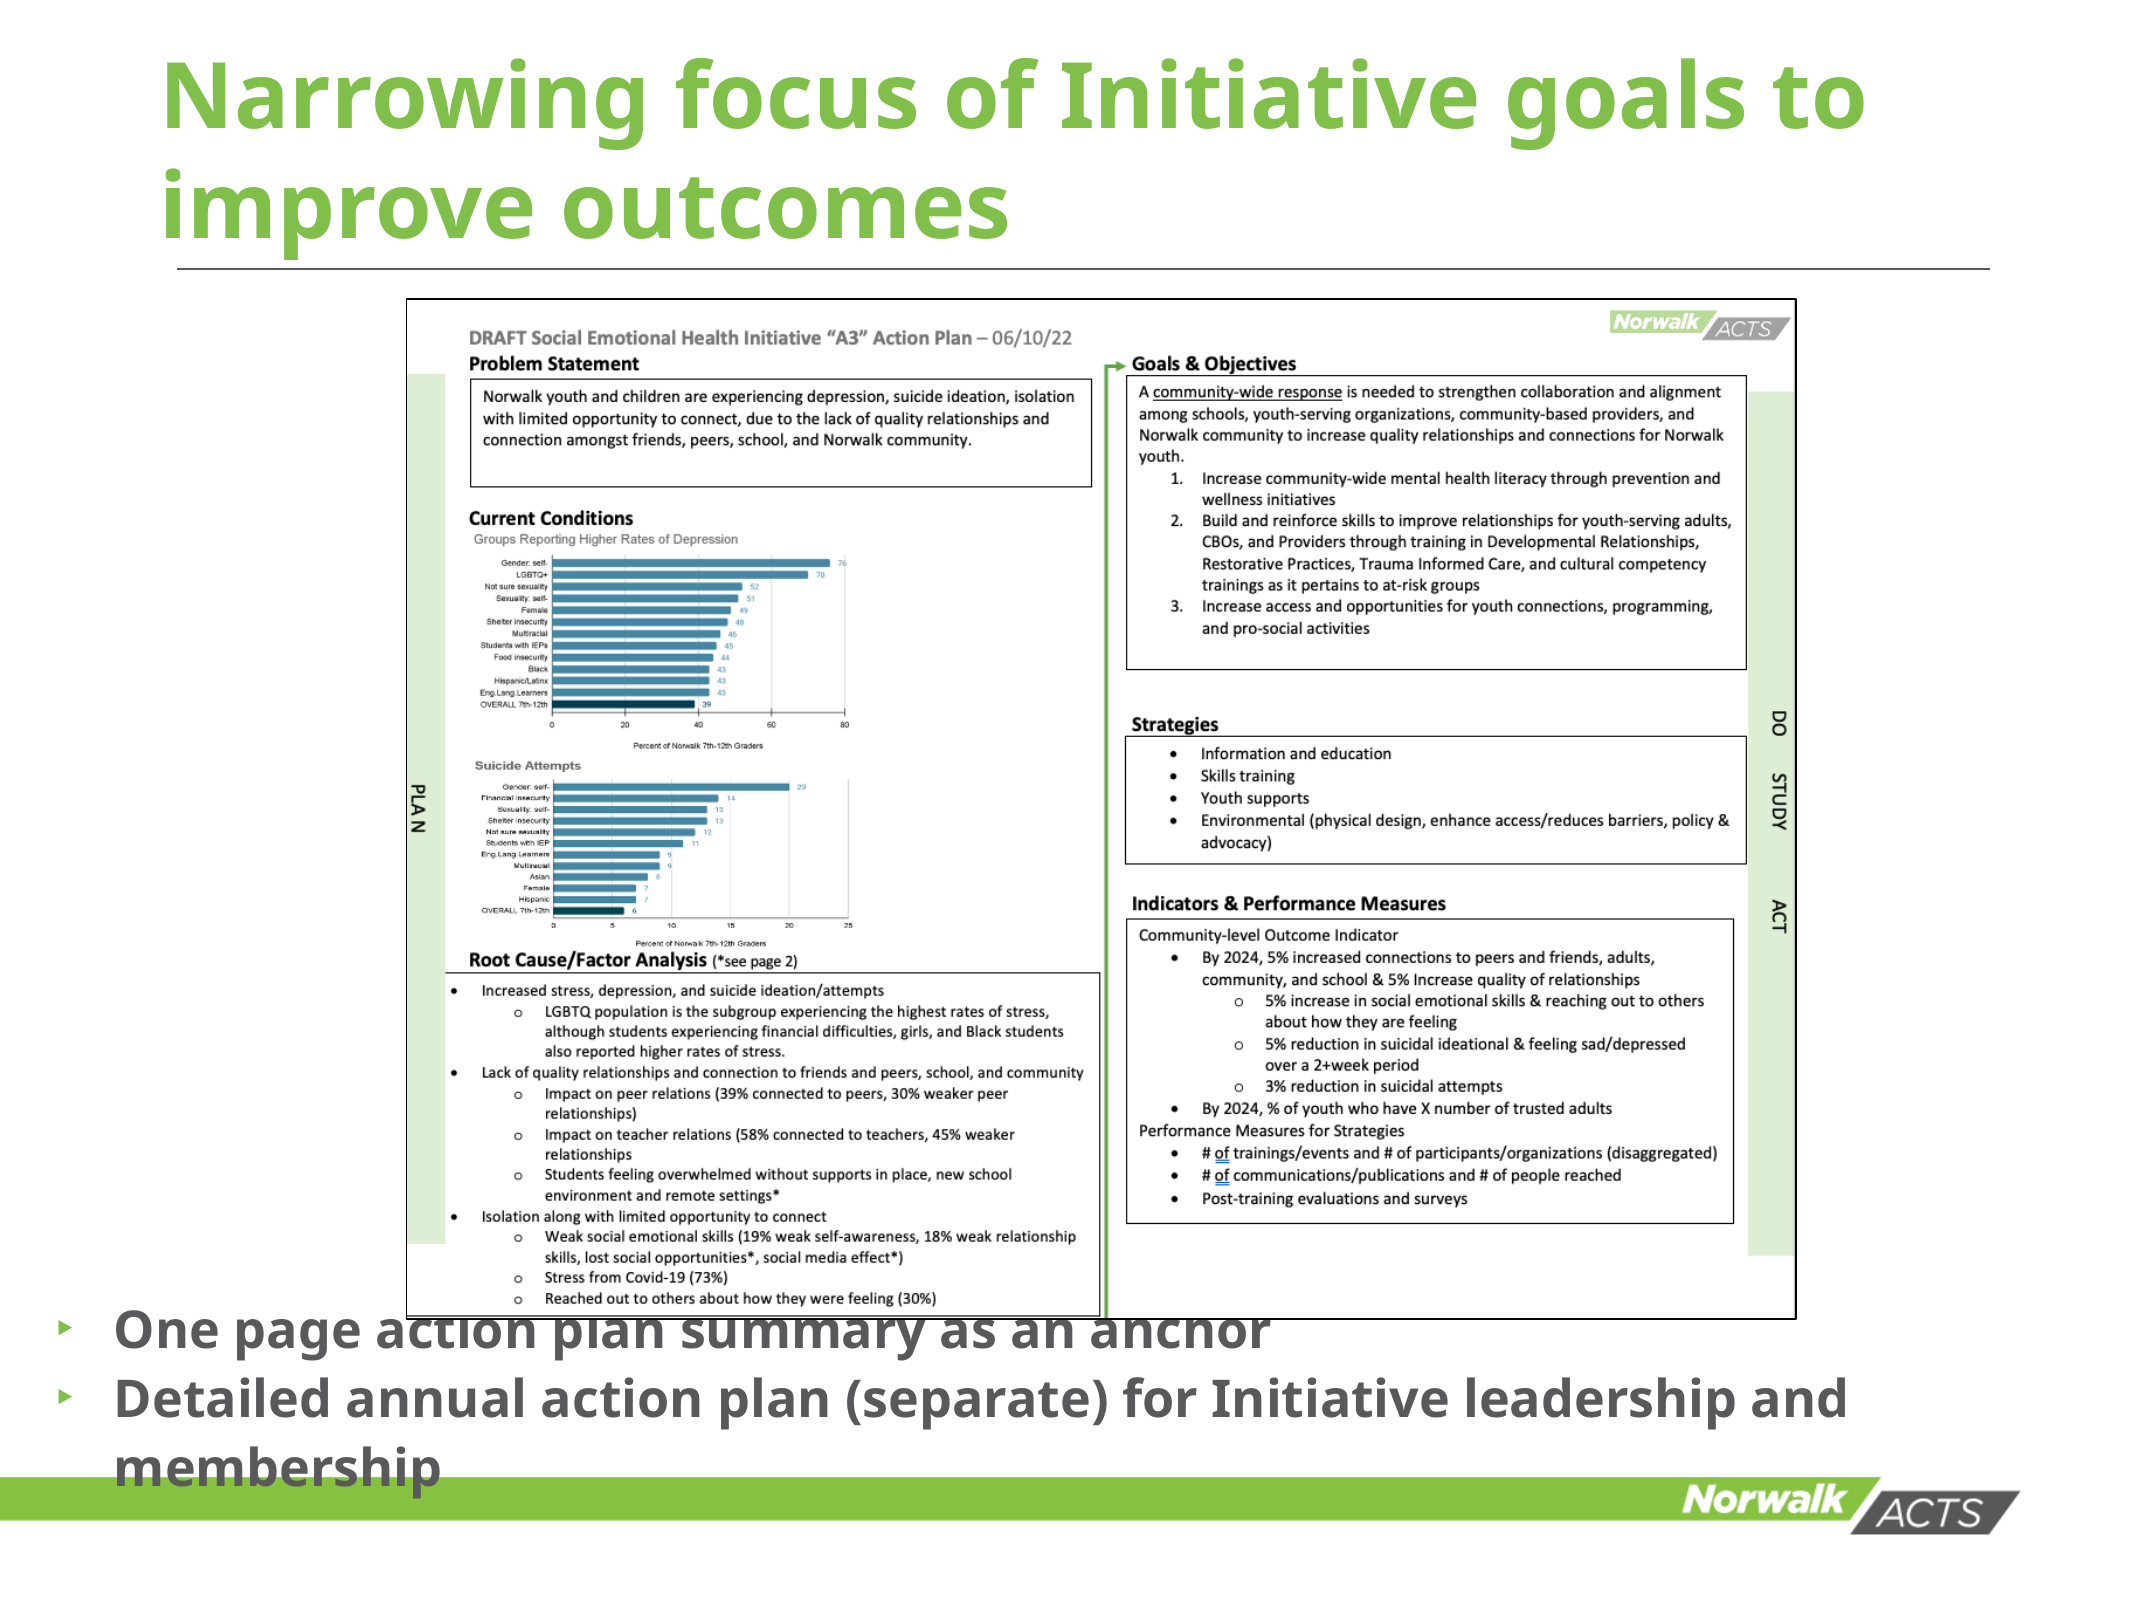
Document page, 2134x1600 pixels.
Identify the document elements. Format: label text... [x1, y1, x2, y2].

title Narrowing focus of Initiative goals to improve outcomes [159, 2, 1974, 257]
picture [0, 0, 2134, 1600]
list One page action plan summary as an anchor Detailed annual action plan (separate) for Initiative leadership and membership [28, 1279, 2104, 1469]
